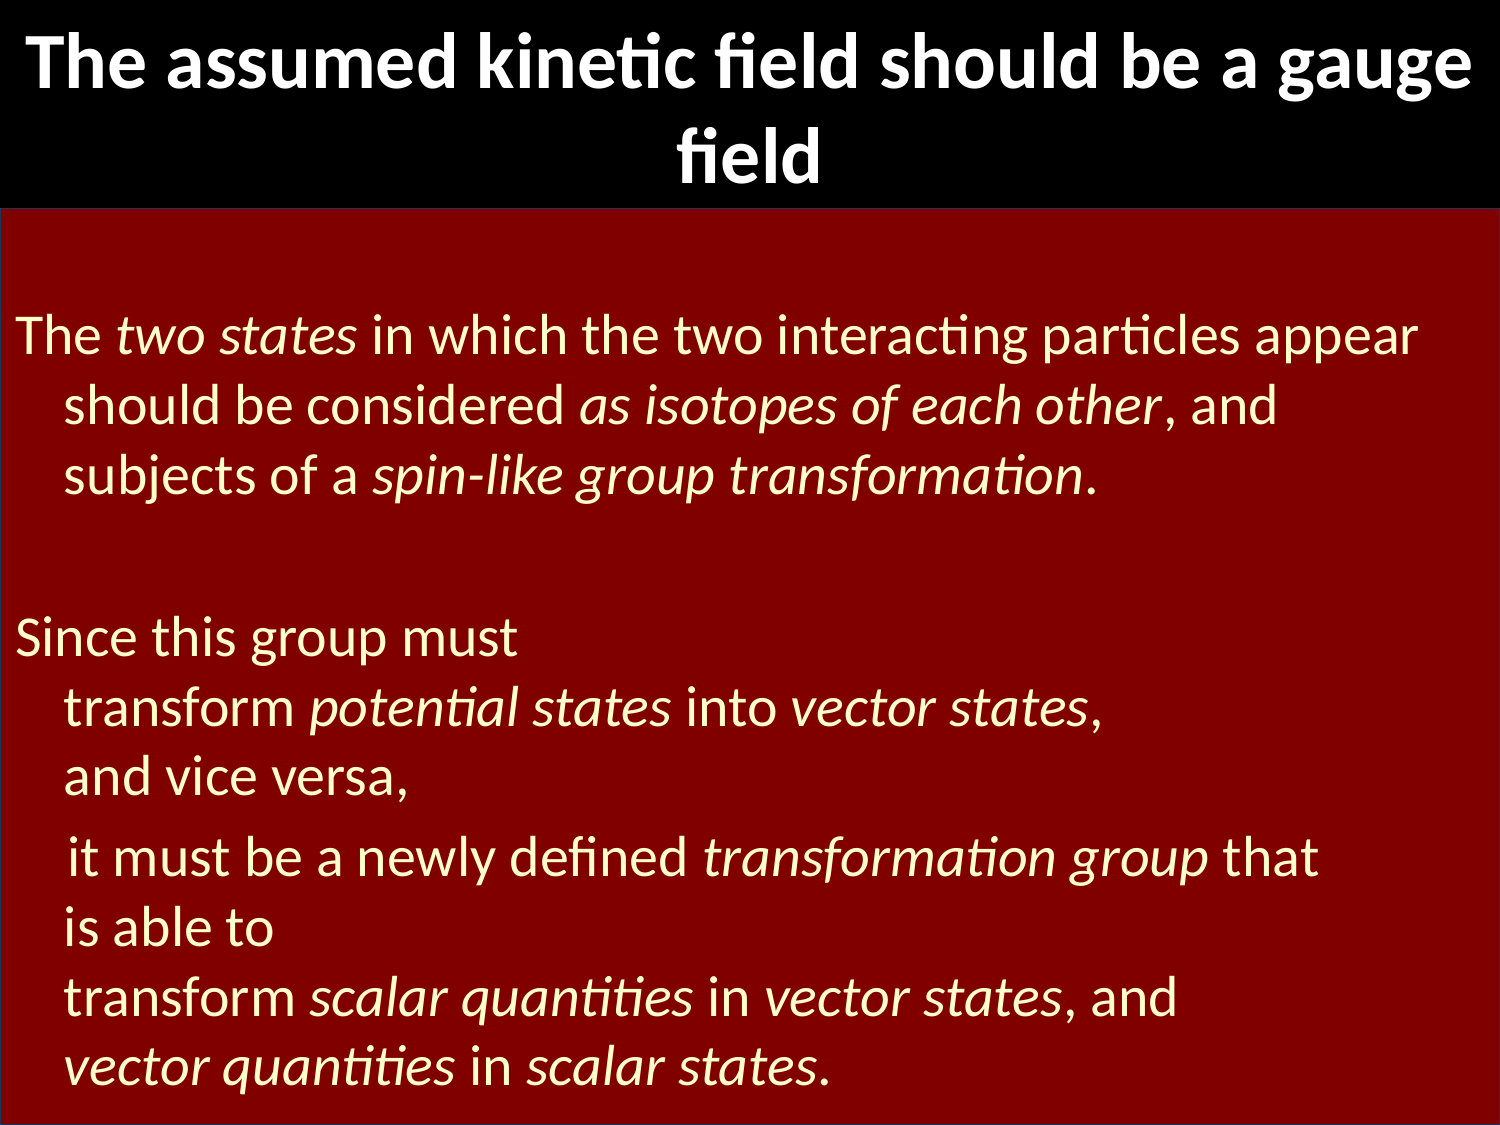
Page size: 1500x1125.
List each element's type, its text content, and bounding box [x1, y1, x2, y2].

text_box [927, 270, 1500, 346]
list The two states in which the two interacting particles appear should be considered as isotopes of each other, and subjects of a spin-like group transformation. Since this group must transform potential states into vector states, and vice versa, it must be a newly defined transformation group that is able to transform scalar quantities in vector states, and vector quantities in scalar states. [0, 208, 1500, 1125]
title The assumed kinetic field should be a gauge field [0, 0, 1500, 208]
